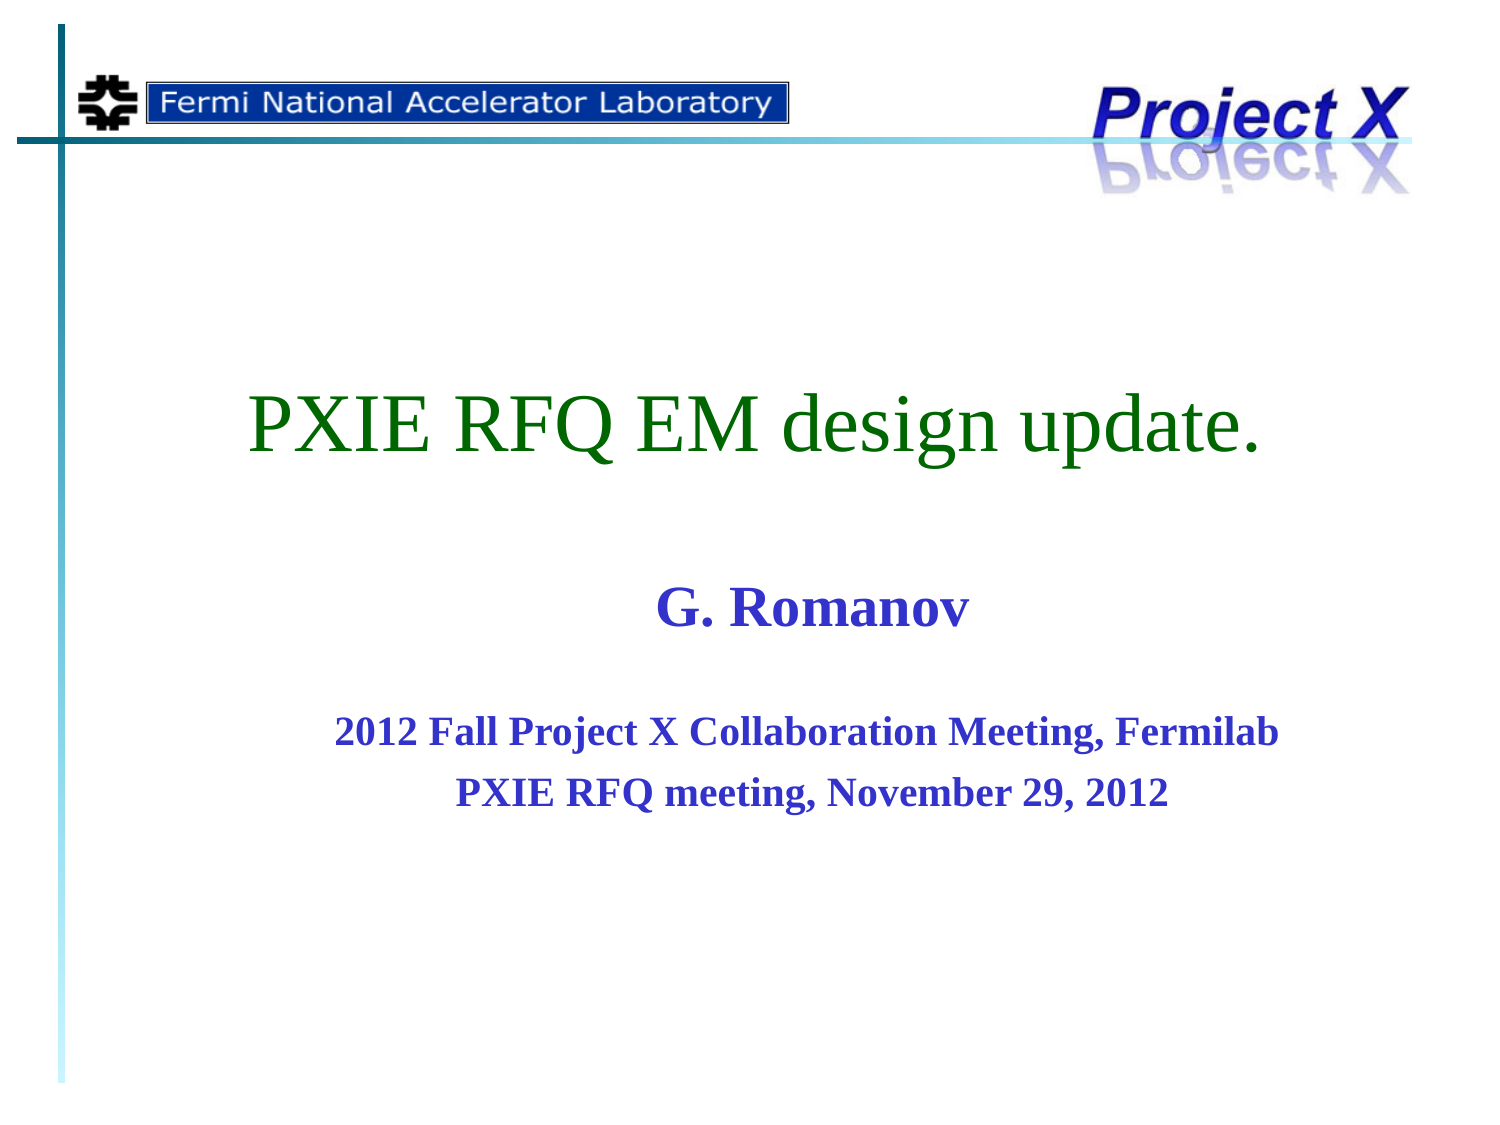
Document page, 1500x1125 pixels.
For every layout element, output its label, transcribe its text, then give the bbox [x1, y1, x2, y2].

text_box [17, 137, 1081, 144]
text_box [58, 24, 65, 137]
subtitle G. Romanov 2012 Fall Project X Collaboration Meeting, Fermilab PXIE RFQ meeting, November 29, 2012 [237, 574, 1388, 935]
text_box [58, 144, 65, 1083]
title PXIE RFQ EM design update. [117, 284, 1393, 551]
picture [1086, 83, 1412, 200]
picture [70, 72, 798, 133]
